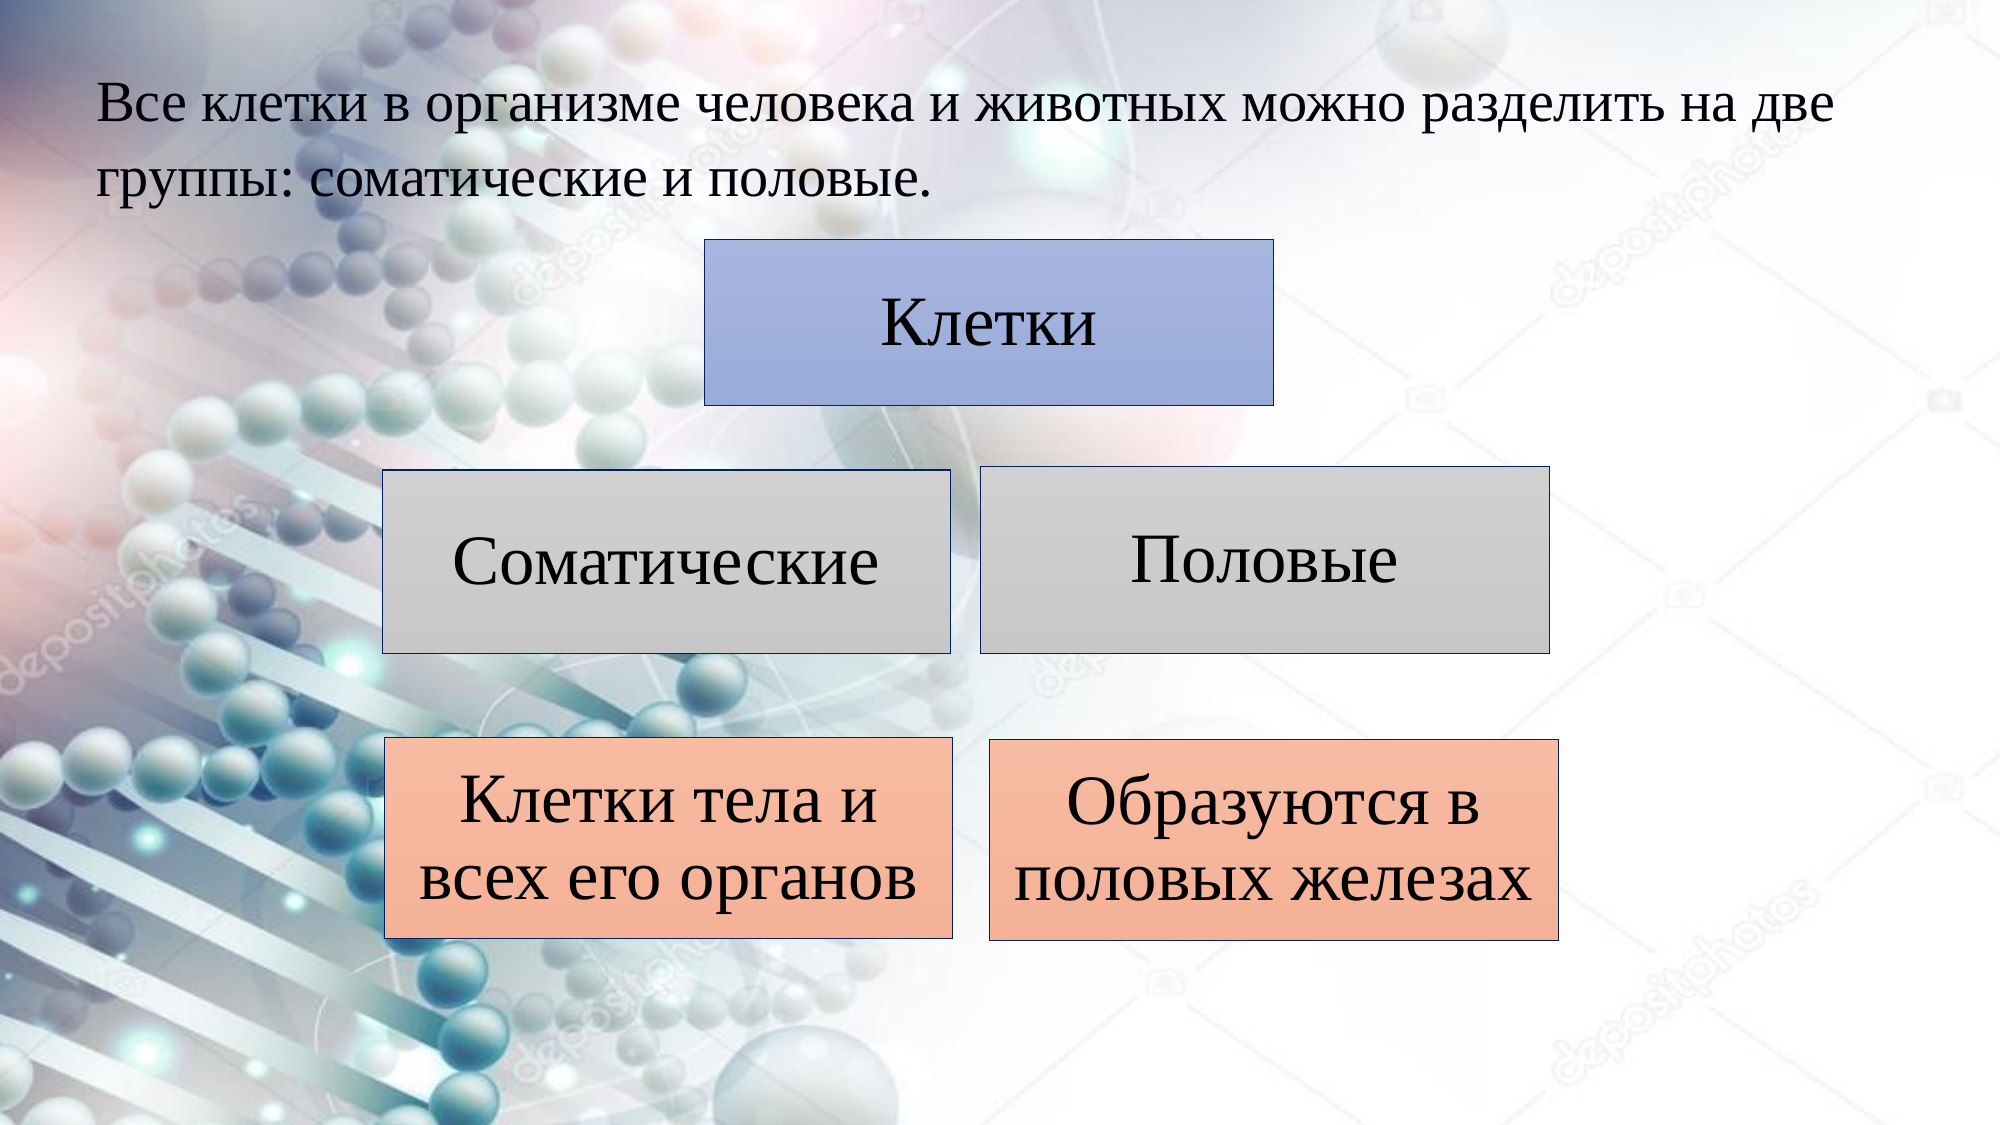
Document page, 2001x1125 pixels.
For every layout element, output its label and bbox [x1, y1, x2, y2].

picture [0, 0, 2000, 1125]
text_box [382, 217, 1576, 1067]
